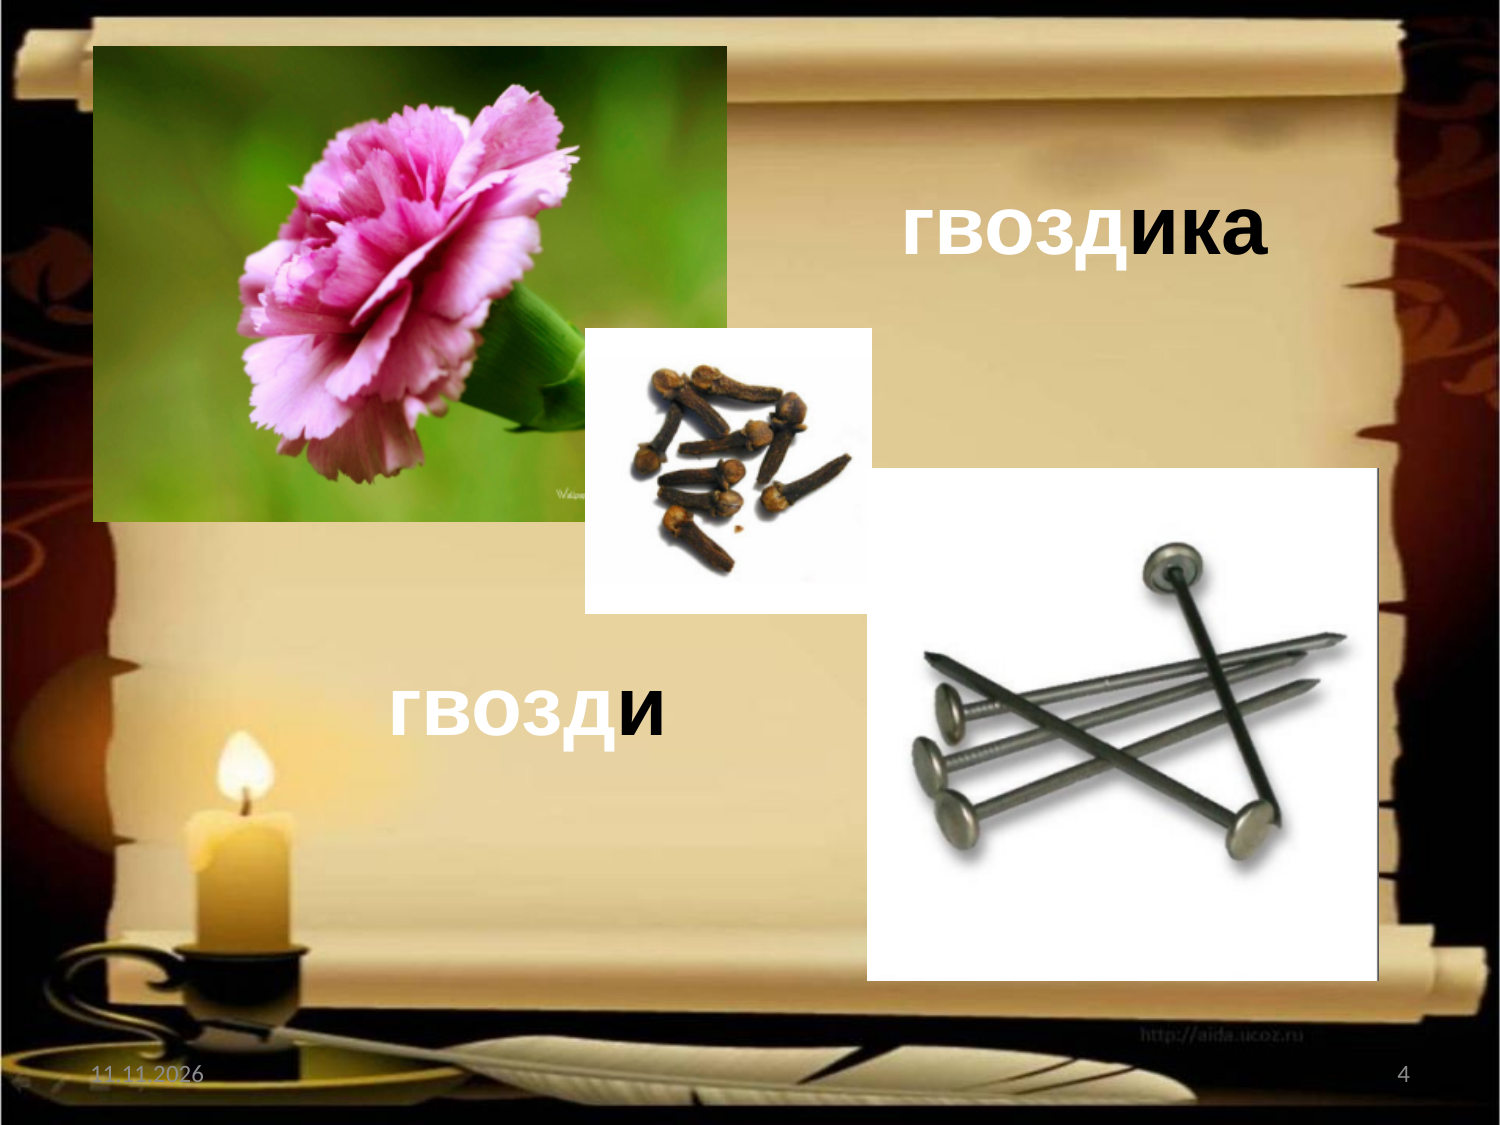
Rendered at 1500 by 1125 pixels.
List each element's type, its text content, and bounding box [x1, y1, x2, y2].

picture [0, 0, 1500, 1125]
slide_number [75, 1042, 425, 1103]
slide_number 4 [1074, 1042, 1425, 1103]
text_box гвозди [316, 644, 739, 760]
text_box гвоздика [855, 164, 1313, 279]
